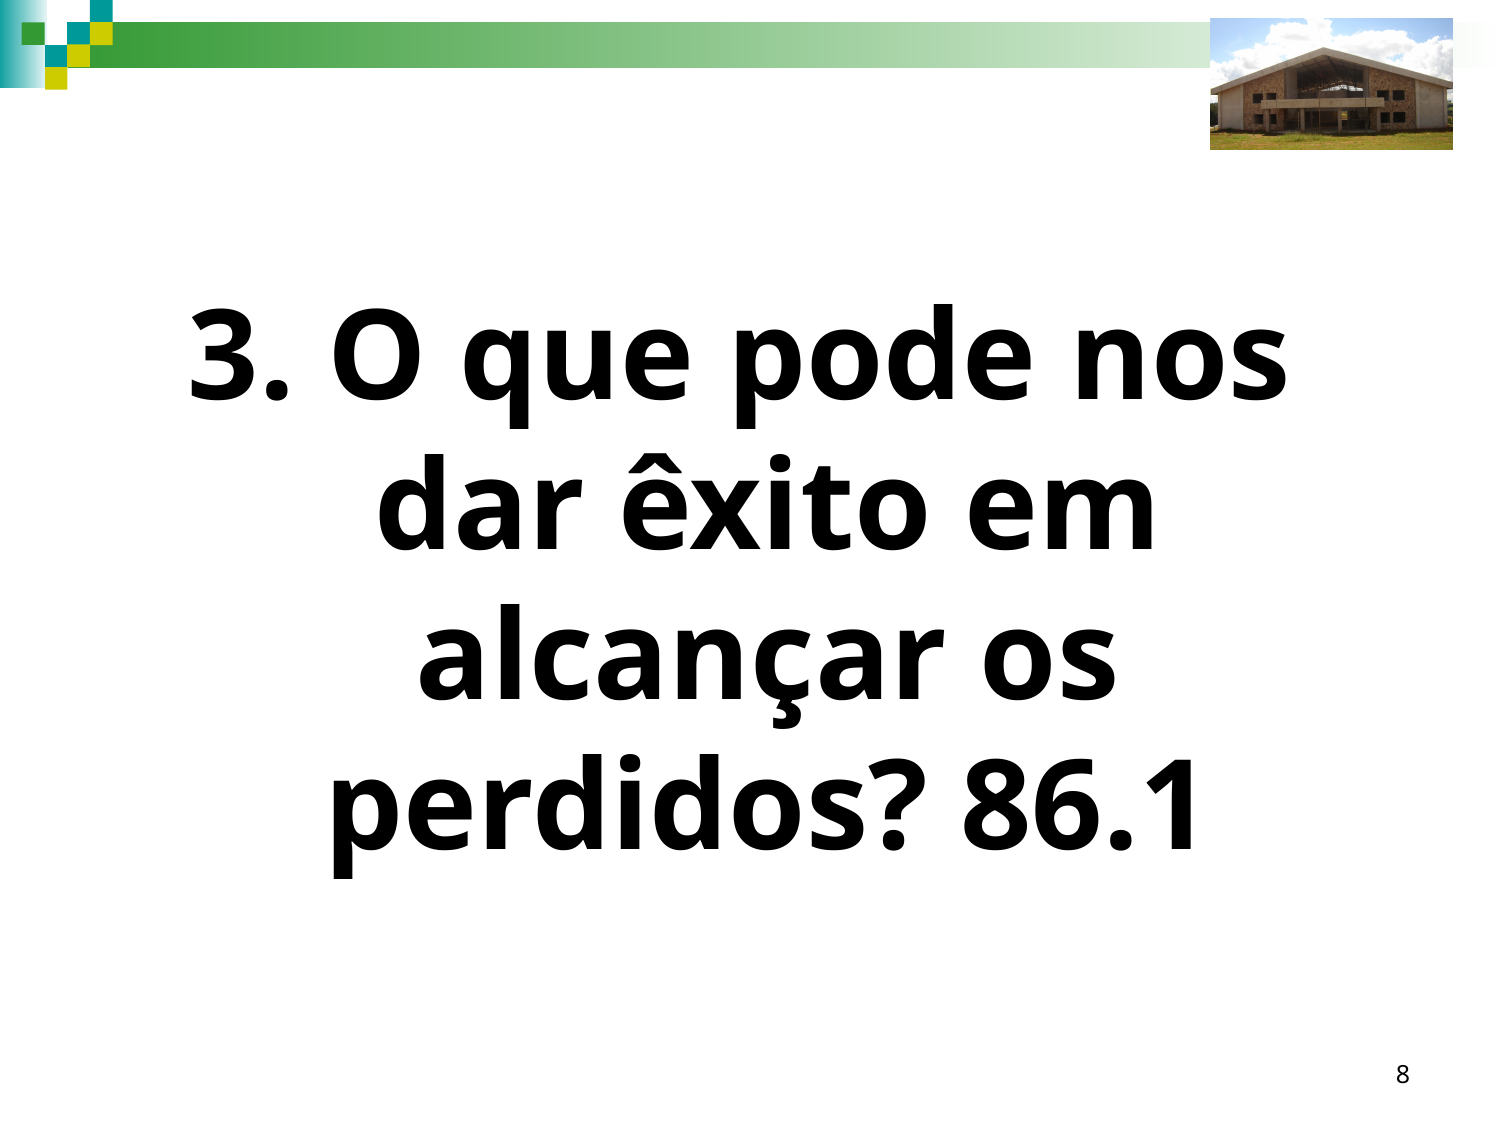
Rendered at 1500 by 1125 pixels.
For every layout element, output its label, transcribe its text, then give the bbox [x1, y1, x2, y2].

slide_number 8 [1074, 1025, 1425, 1100]
picture [1210, 18, 1453, 150]
list 3. O que pode nos dar êxito em alcançar os perdidos? 86.1 [64, 267, 1415, 905]
